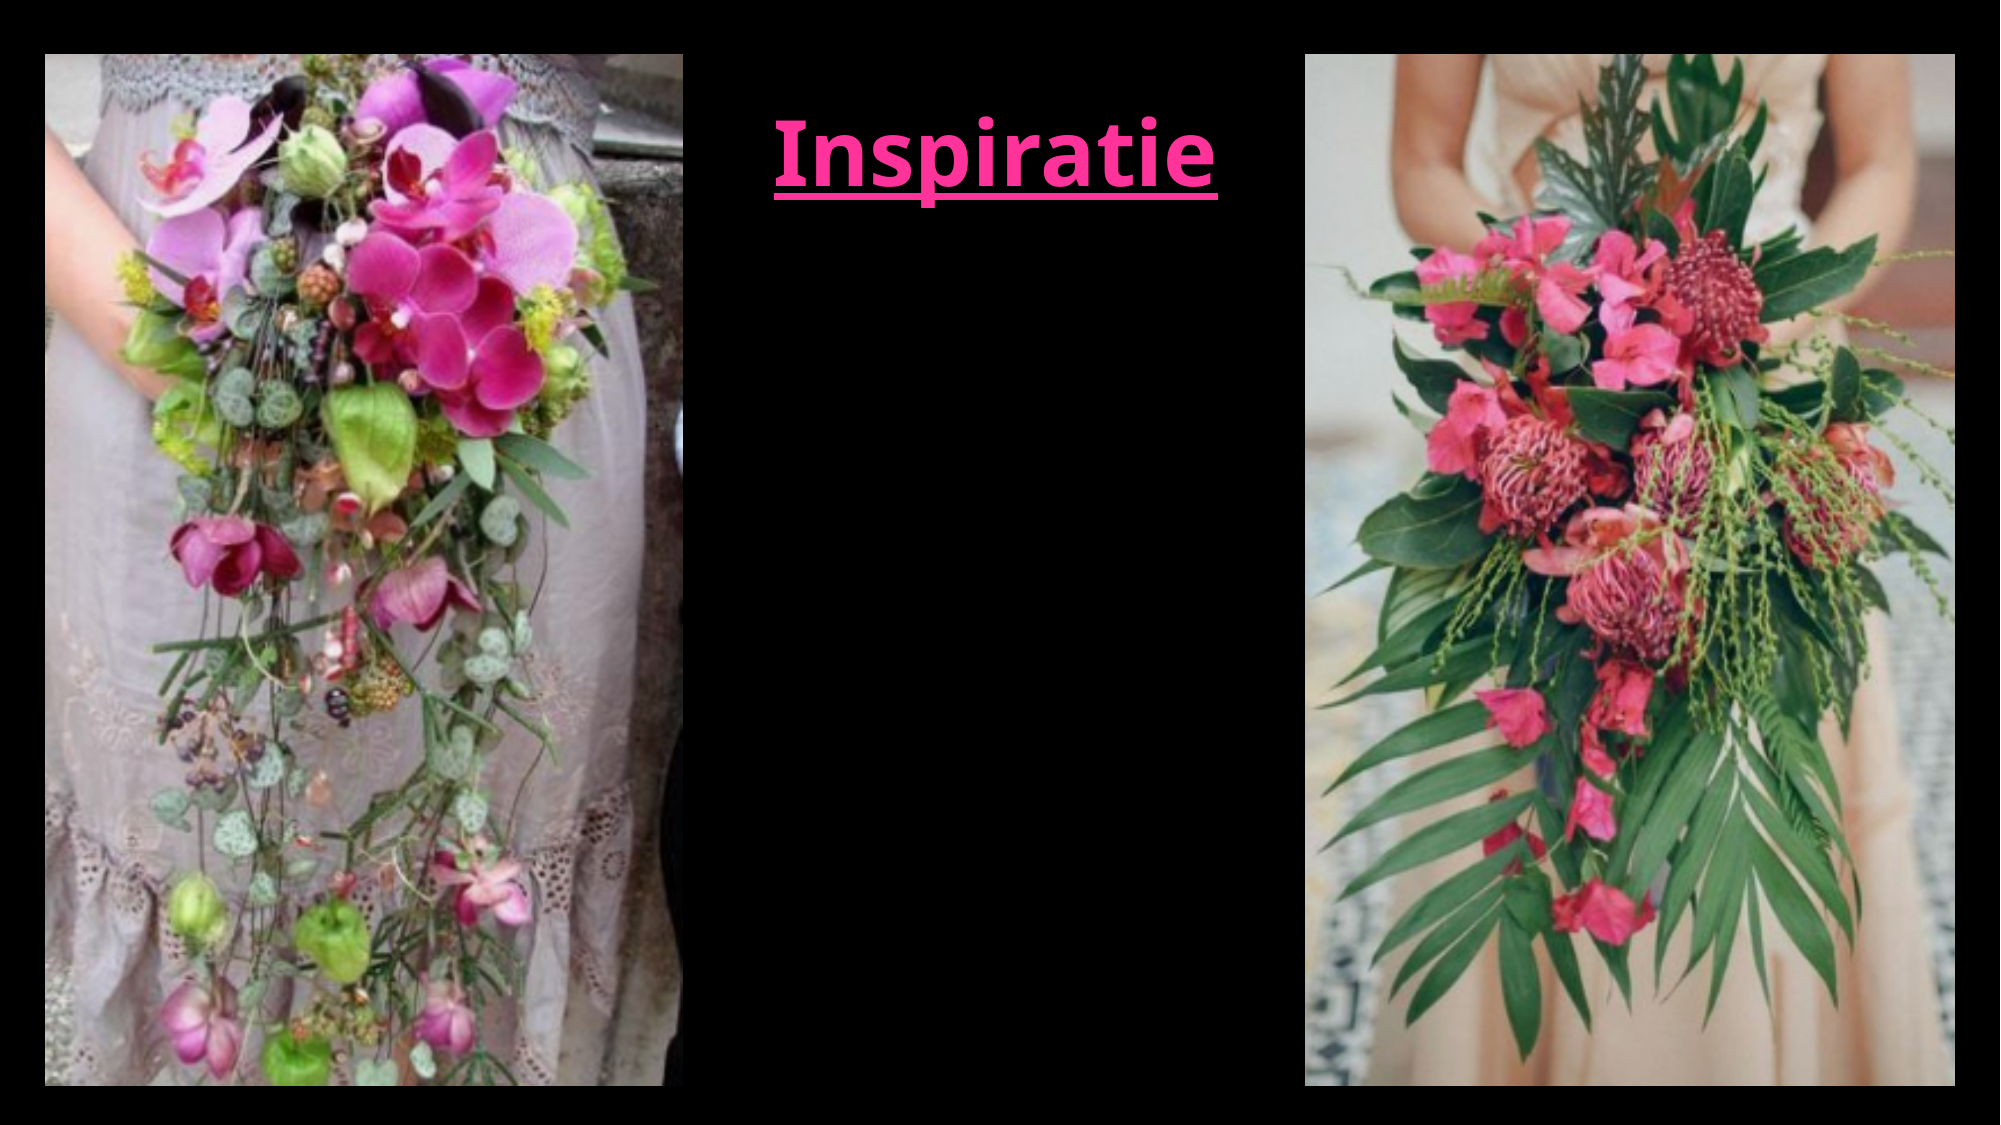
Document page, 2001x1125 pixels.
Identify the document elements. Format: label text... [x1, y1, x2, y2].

picture [1304, 54, 1955, 1086]
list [45, 54, 683, 1086]
title Inspiratie [758, 29, 1345, 284]
